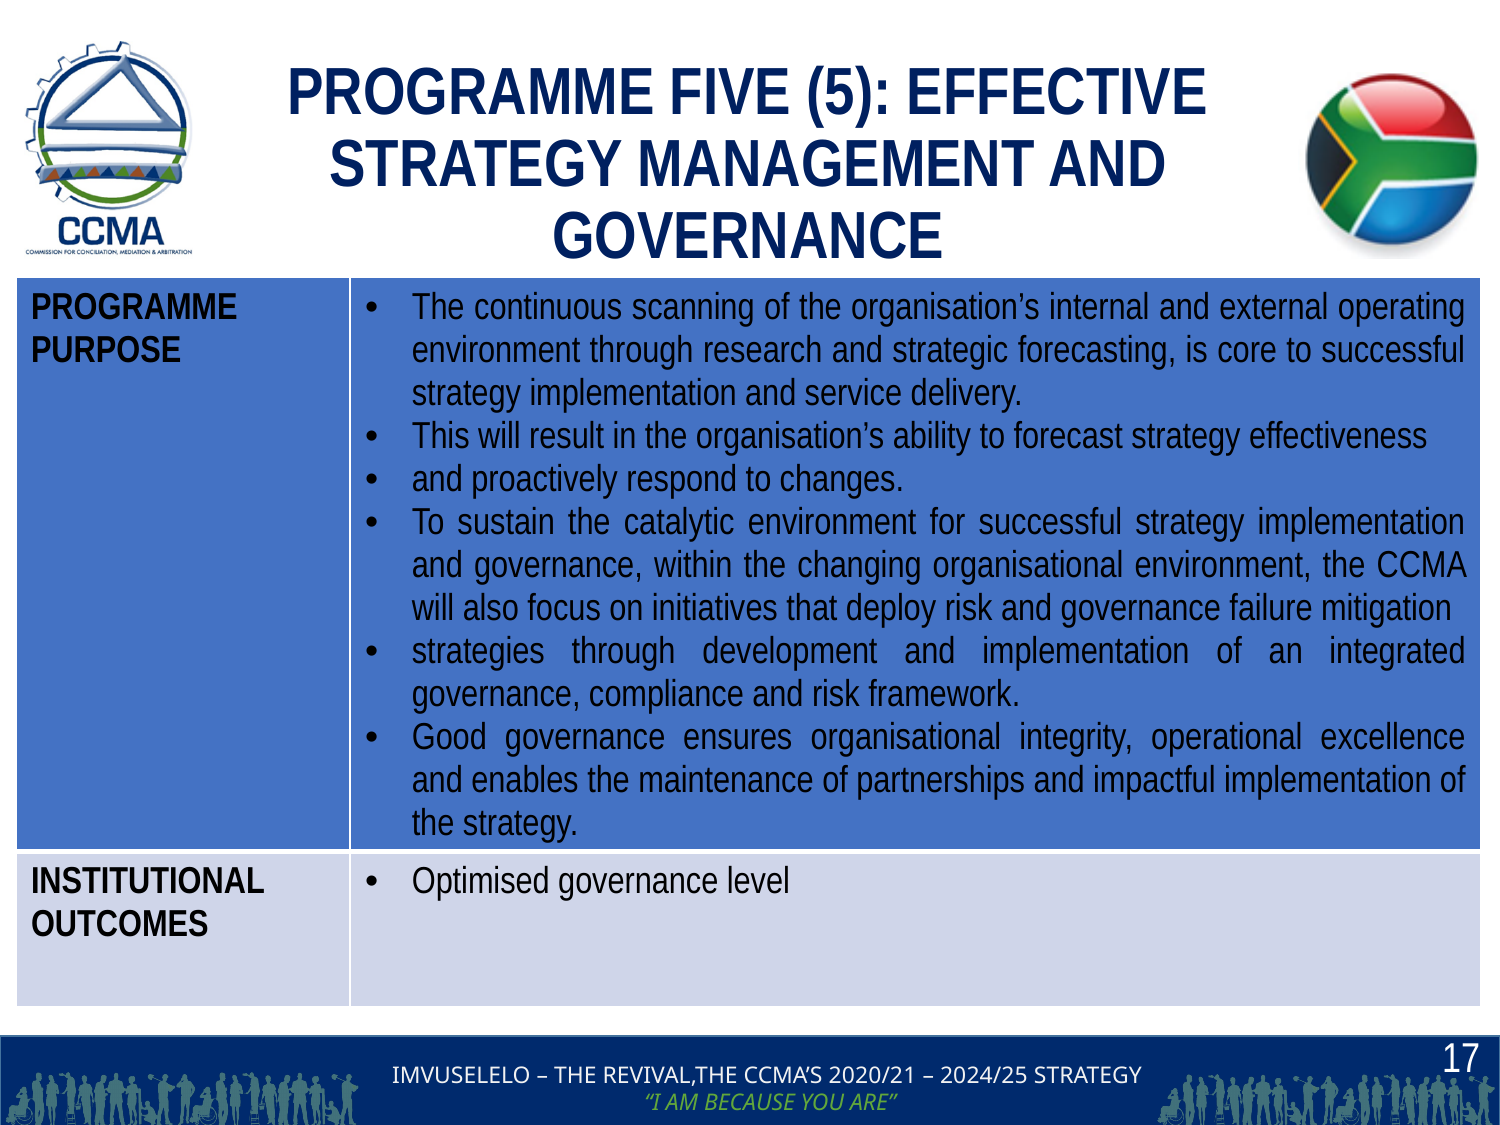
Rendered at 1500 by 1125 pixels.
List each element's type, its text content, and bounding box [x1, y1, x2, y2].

table_header PROGRAMME PURPOSE [17, 278, 349, 849]
title PROGRAMME FIVE (5): EFFECTIVE STRATEGY MANAGEMENT AND GOVERNANCE [196, 59, 1300, 276]
table_cell INSTITUTIONAL OUTCOMES [17, 854, 349, 1006]
table_cell Optimised governance level [351, 854, 1480, 1006]
slide_number 17 [1157, 1026, 1495, 1087]
picture [24, 41, 193, 259]
picture [1300, 72, 1485, 259]
table_header The continuous scanning of the organisation’s internal and external operating environment through research and strategic forecasting, is core to successful strategy implementation and service delivery. This will result in the organisation’s ability to forecast strategy effectiveness and proactively respond to changes. To sustain the catalytic environment for successful strategy implementation and governance, within the changing organisational environment, the CCMA will also focus on initiatives that deploy risk and governance failure mitigation strategies through development and implementation of an integrated governance, compliance and risk framework. Good governance ensures organisational integrity, operational excellence and enables the maintenance of partnerships and impactful implementation of the strategy. [351, 278, 1480, 849]
